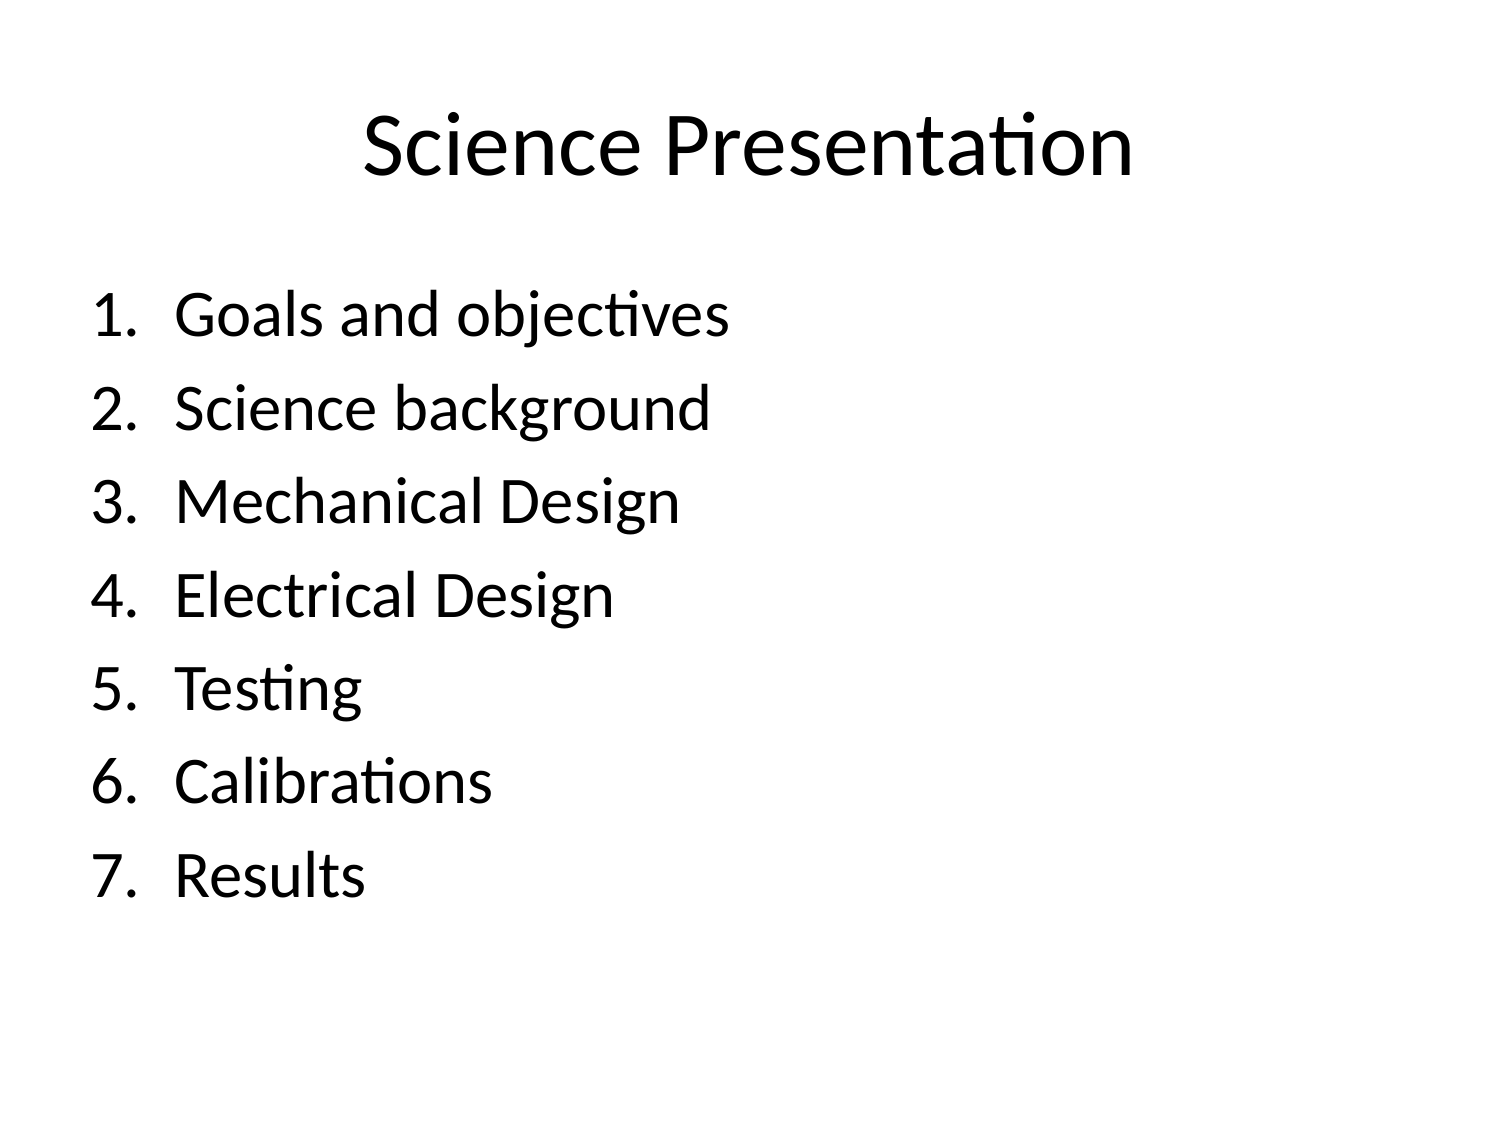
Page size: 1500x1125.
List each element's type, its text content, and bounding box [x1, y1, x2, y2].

title Science Presentation [75, 45, 1425, 233]
list Goals and objectives Science background Mechanical Design Electrical Design Testing Calibrations Results [75, 262, 1425, 1005]
